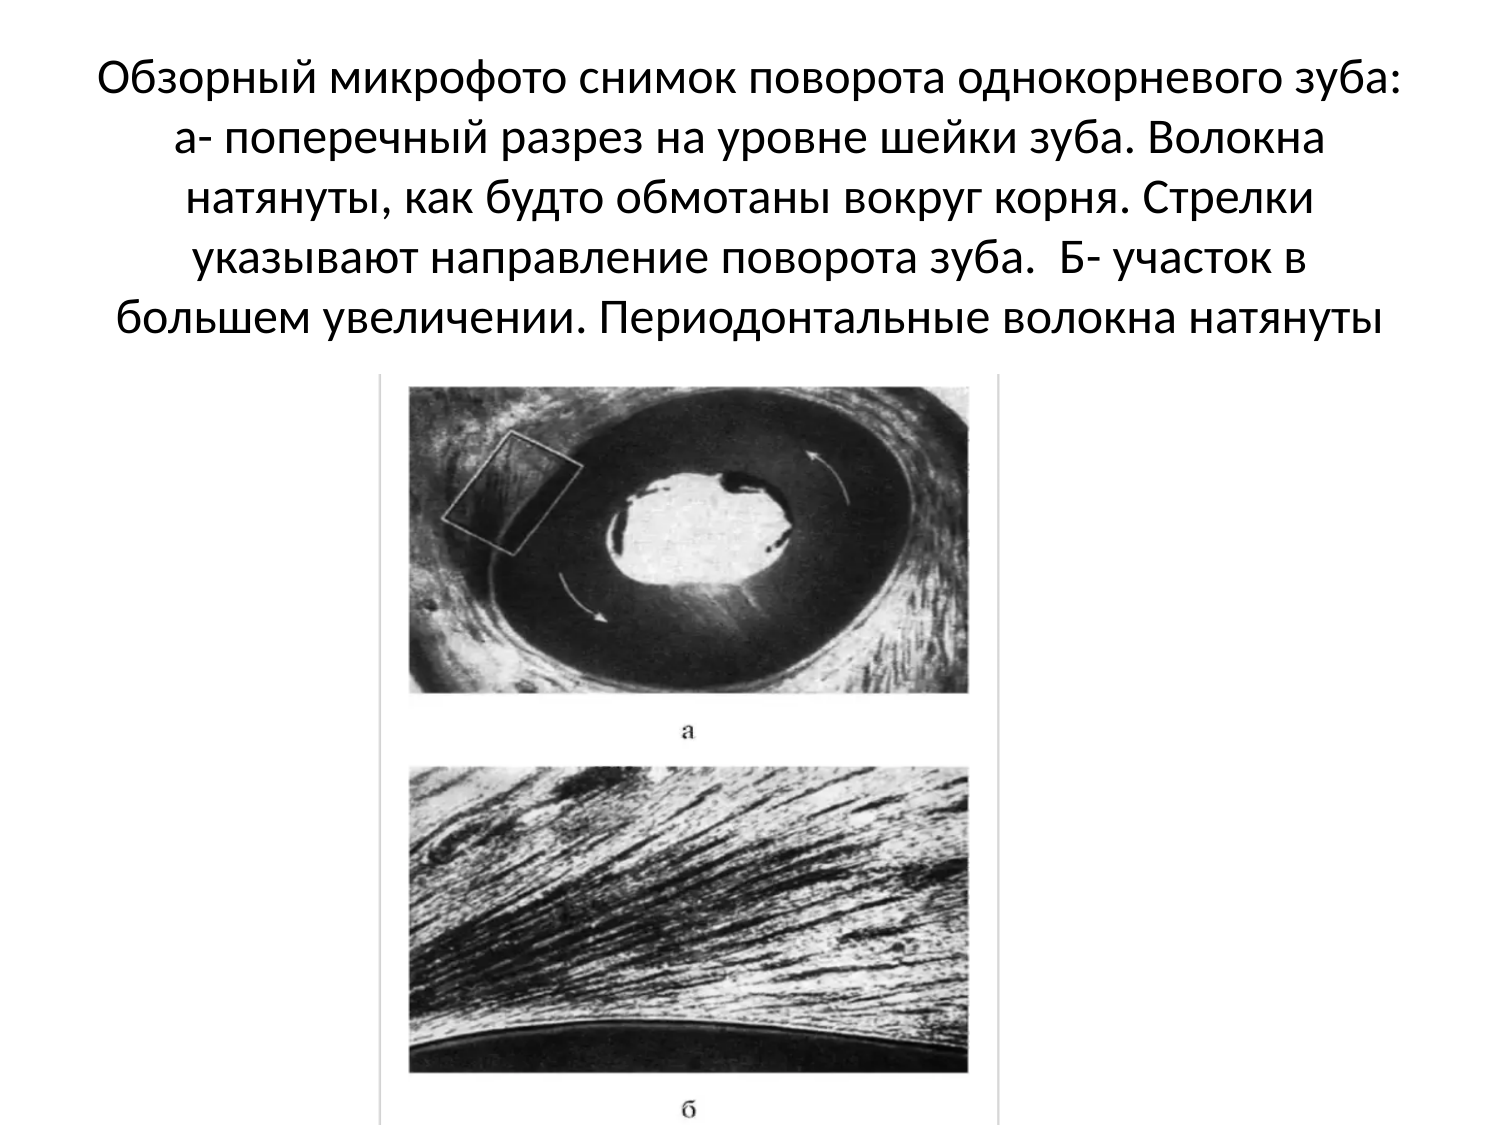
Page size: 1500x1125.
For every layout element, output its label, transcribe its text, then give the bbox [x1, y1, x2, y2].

picture [351, 374, 1020, 1125]
title Обзорный микрофото снимок поворота однокорневого зуба: а- поперечный разрез на уровне шейки зуба. Волокна натянуты, как будто обмотаны вокруг корня. Стрелки указывают направление поворота зуба. Б- участок в большем увеличении. Периодонтальные волокна натянуты [75, 0, 1425, 387]
